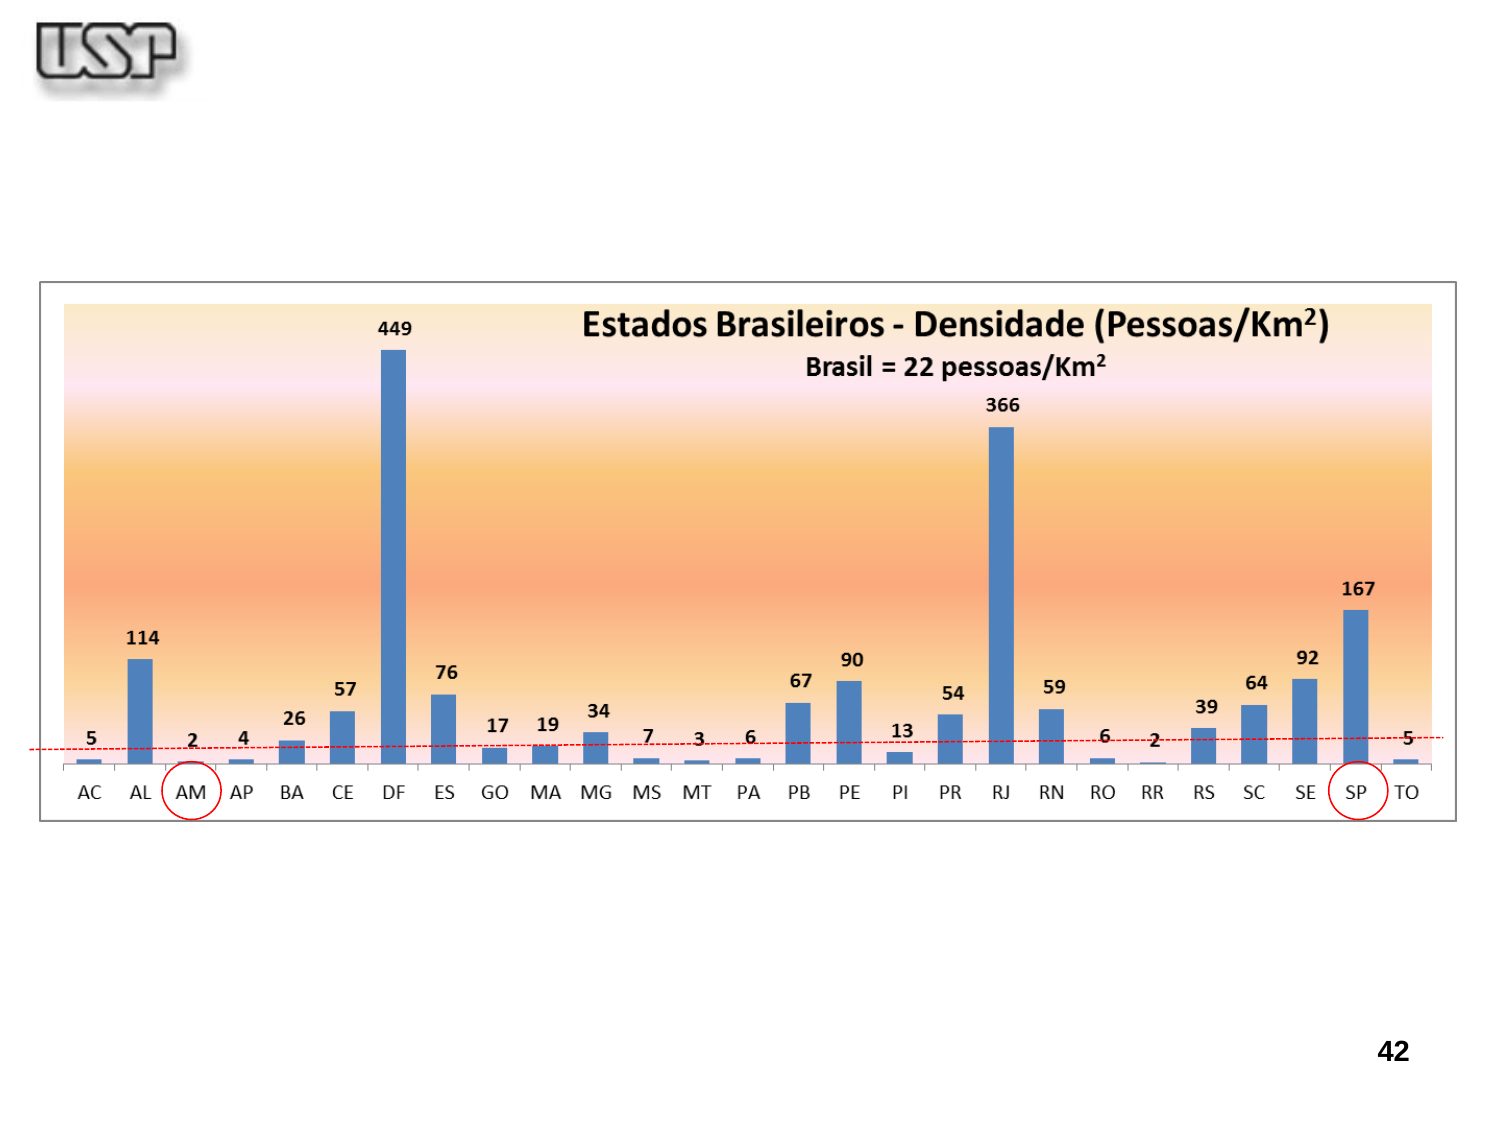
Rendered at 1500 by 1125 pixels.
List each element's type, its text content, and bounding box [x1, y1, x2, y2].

picture [8, 4, 207, 105]
picture [38, 281, 1457, 822]
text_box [29, 737, 1444, 750]
slide_number 42 [1074, 1024, 1426, 1103]
